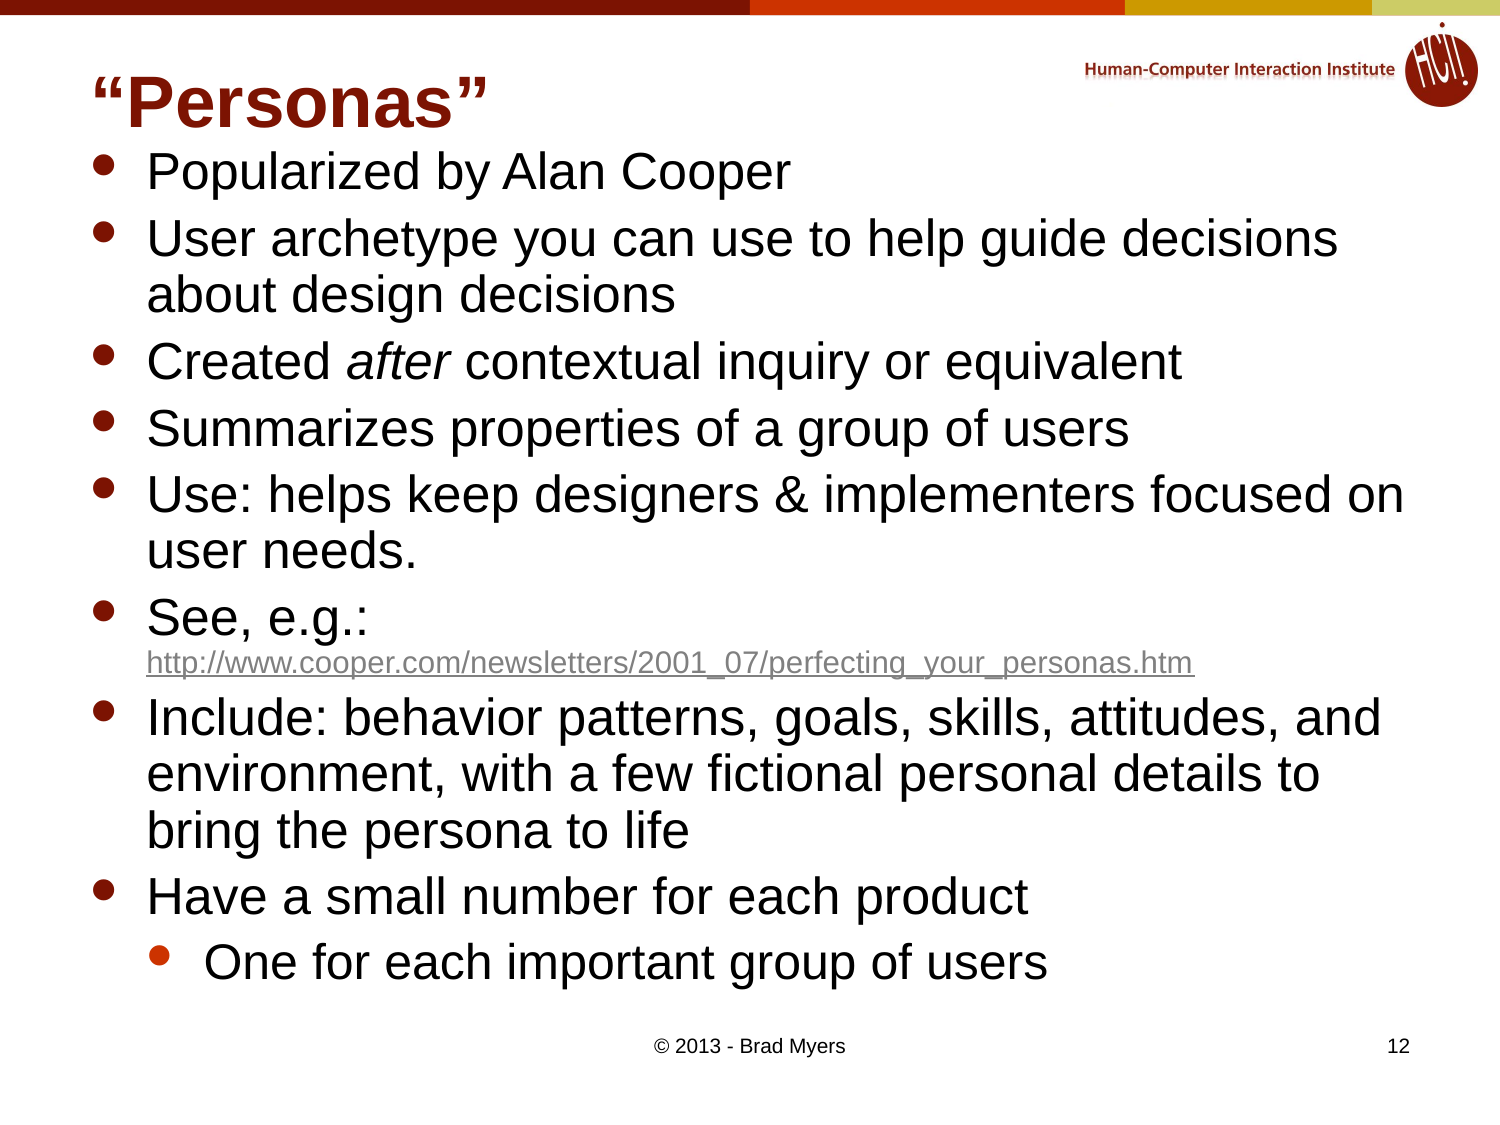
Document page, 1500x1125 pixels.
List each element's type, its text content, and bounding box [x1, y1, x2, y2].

list Popularized by Alan Cooper User archetype you can use to help guide decisions about design decisions Created after contextual inquiry or equivalent Summarizes properties of a group of users Use: helps keep designers & implementers focused on user needs. See, e.g.: http://www.cooper.com/newsletters/2001_07/perfecting_your_personas.htm Include: behavior patterns, goals, skills, attitudes, and environment, with a few fictional personal details to bring the persona to life Have a small number for each product One for each important group of users [74, 137, 1426, 988]
picture [1313, 22, 1478, 107]
title “Personas” [74, 19, 1313, 137]
slide_number 12 [1074, 1024, 1426, 1101]
footer © 2013 - Brad Myers [512, 1024, 988, 1101]
